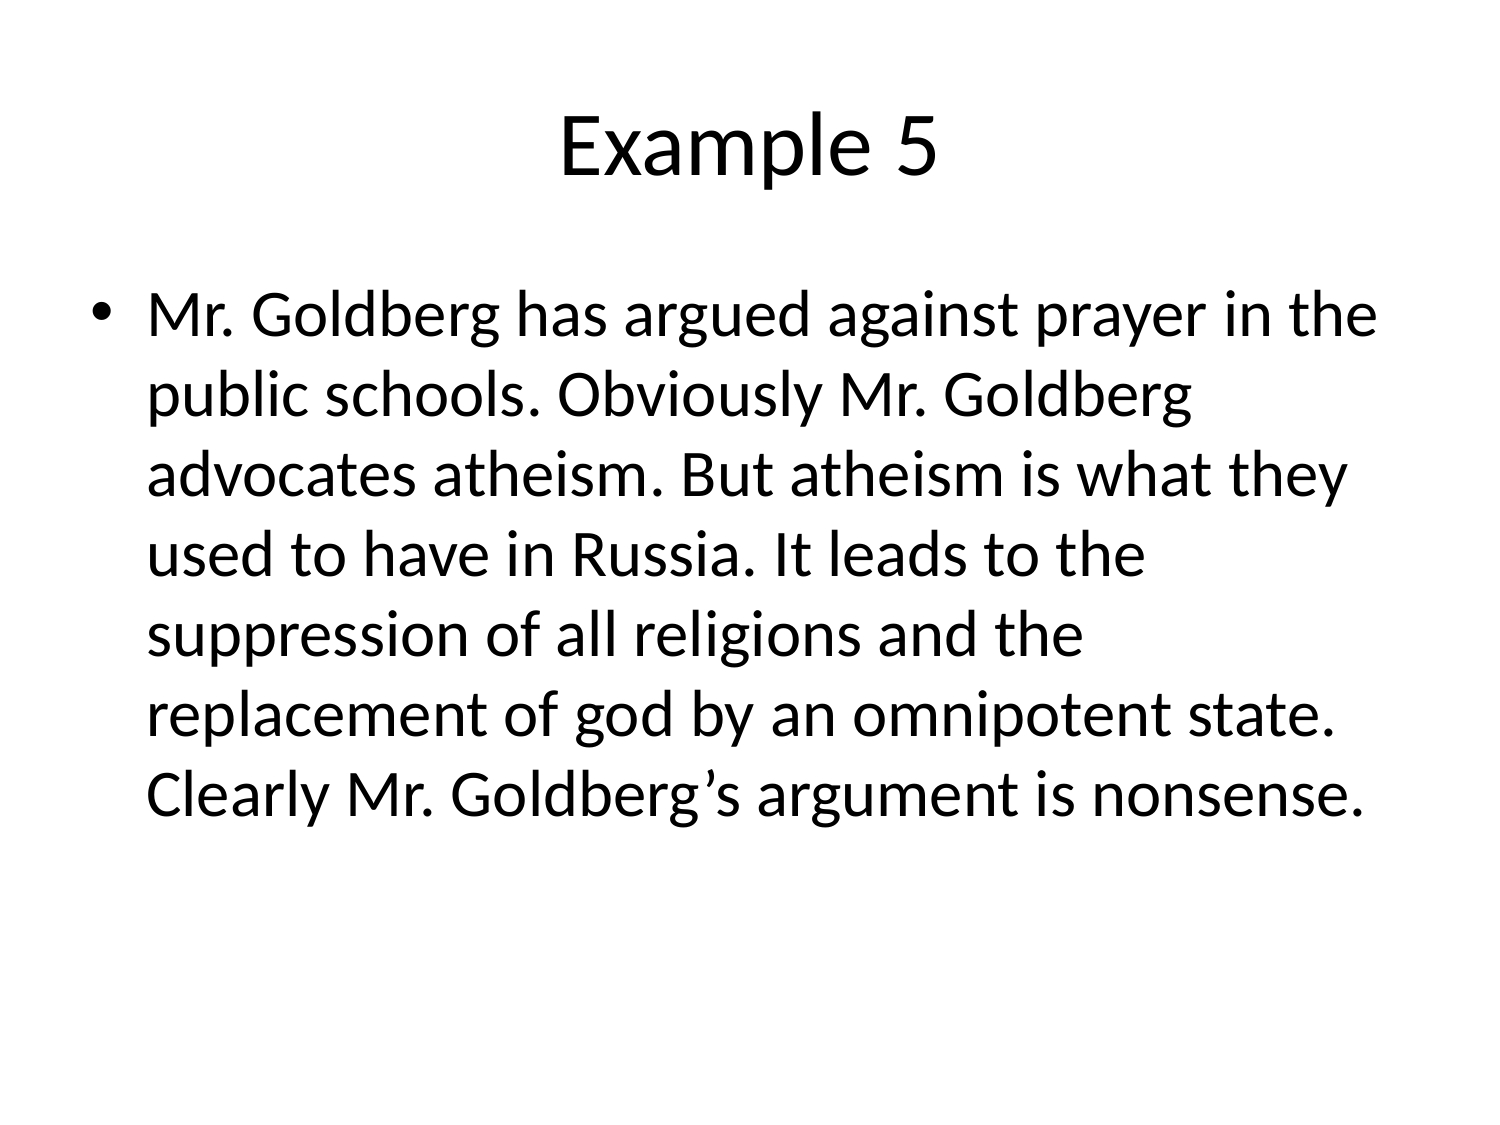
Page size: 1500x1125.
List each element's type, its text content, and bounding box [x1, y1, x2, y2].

list Mr. Goldberg has argued against prayer in the public schools. Obviously Mr. Goldberg advocates atheism. But atheism is what they used to have in Russia. It leads to the suppression of all religions and the replacement of god by an omnipotent state. Clearly Mr. Goldberg’s argument is nonsense. [75, 262, 1425, 1005]
title Example 5 [75, 45, 1425, 233]
